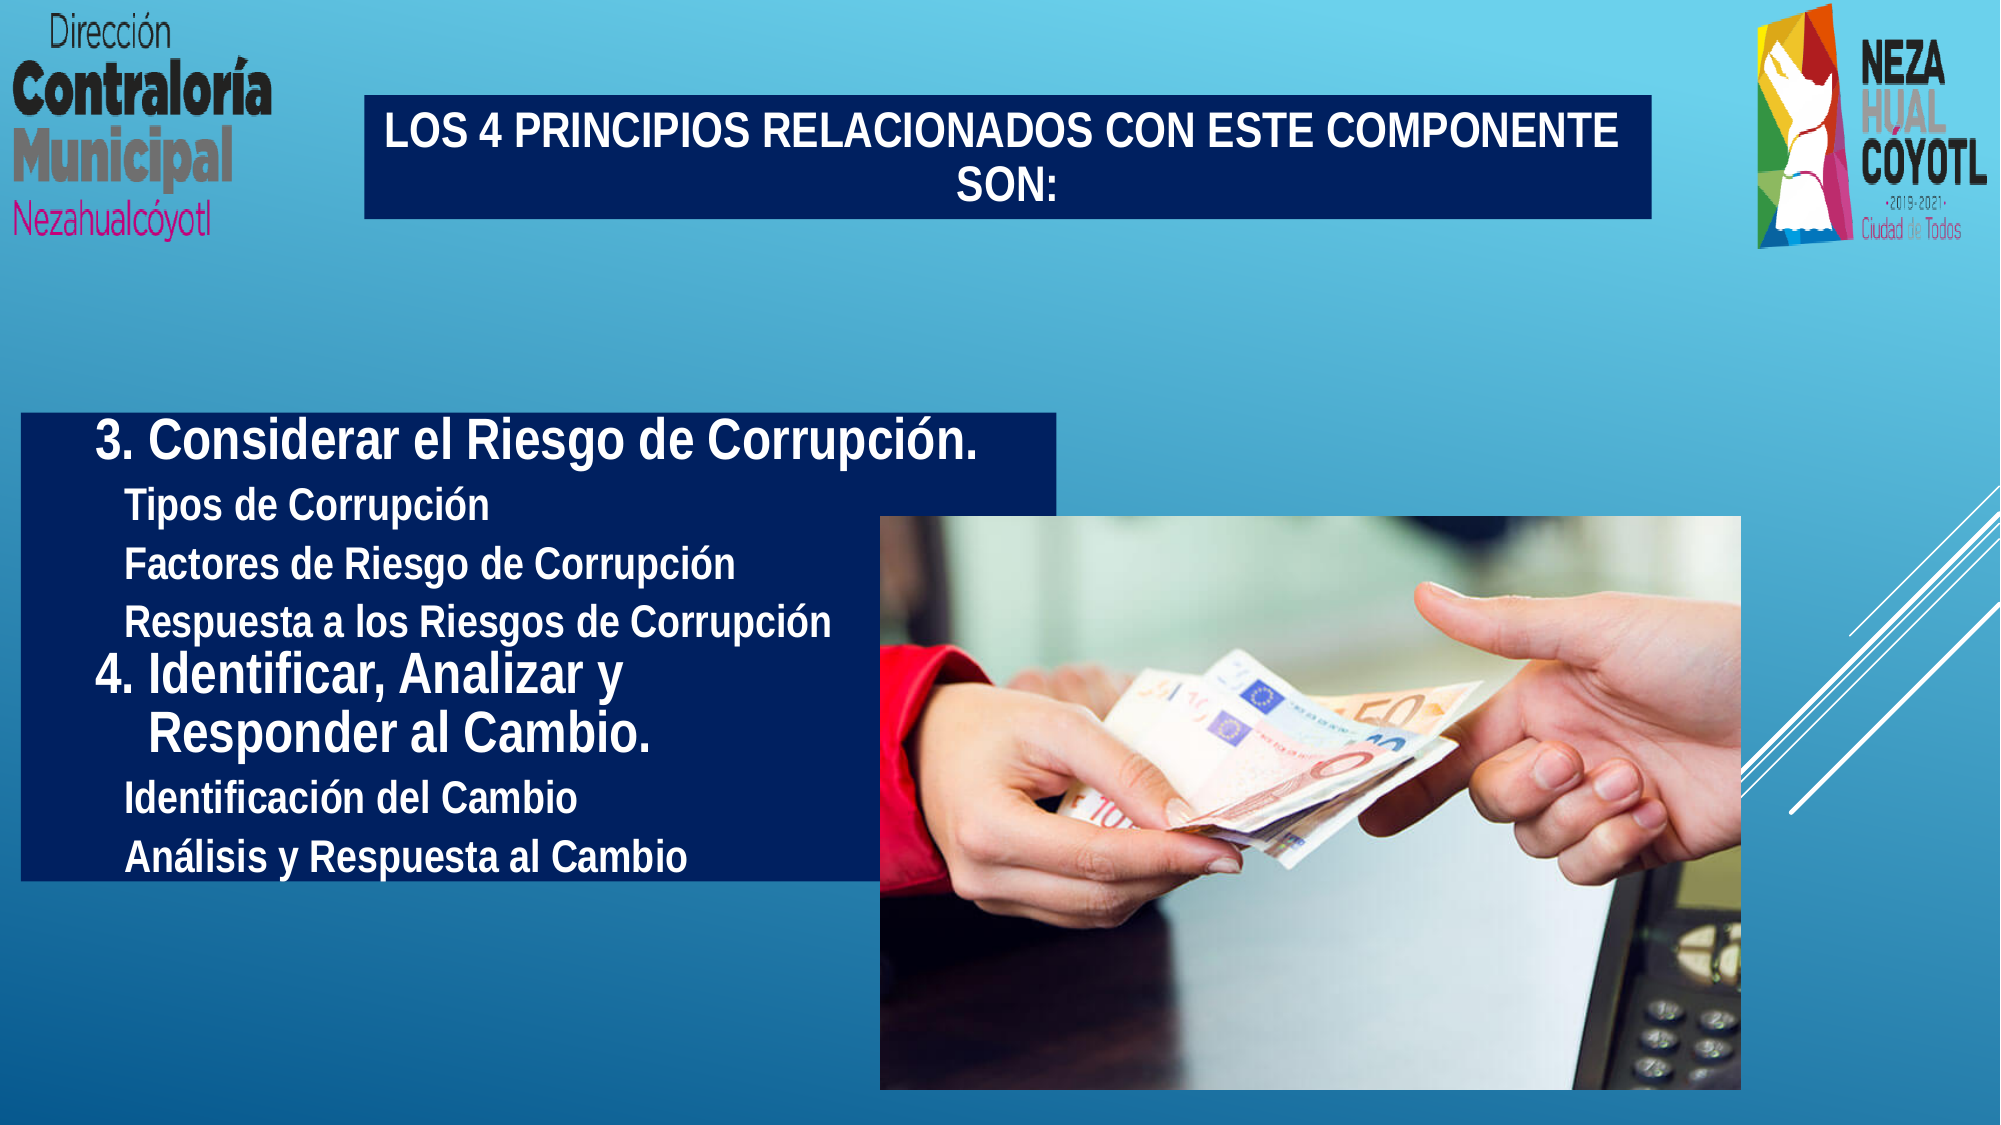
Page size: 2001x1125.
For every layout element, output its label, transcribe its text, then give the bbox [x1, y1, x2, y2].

text_box 3. Considerar el Riesgo de Corrupción. Tipos de Corrupción Factores de Riesgo de Corrupción Respuesta a los Riesgos de Corrupción 4. Identificar, Analizar y Responder al Cambio. Identificación del Cambio Análisis y Respuesta al Cambio [20, 412, 1057, 882]
picture [0, 0, 290, 250]
picture [1738, 2, 1996, 253]
picture [880, 515, 1741, 1090]
text_box LOS 4 PRINCIPIOS RELACIONADOS CON ESTE COMPONENTE SON: [364, 95, 1652, 220]
